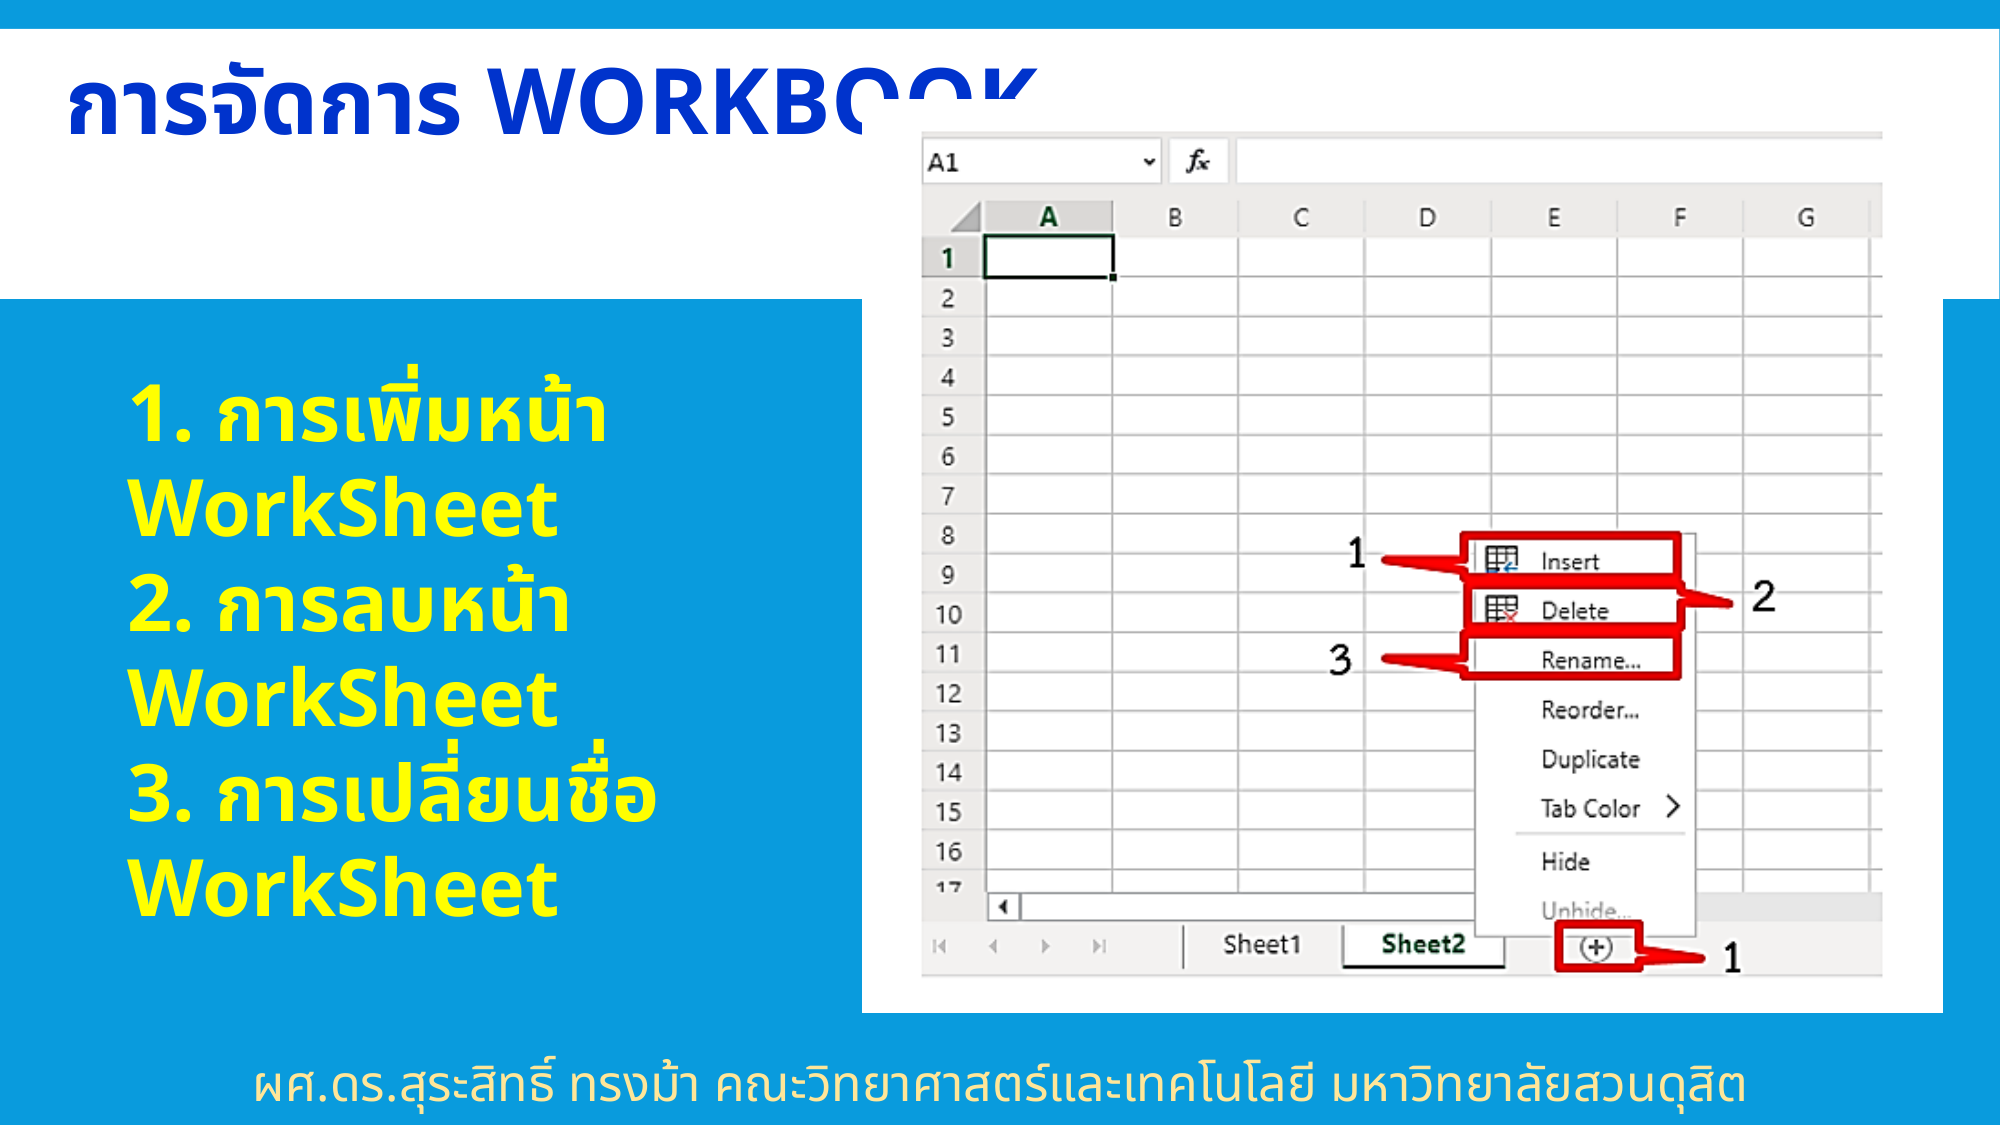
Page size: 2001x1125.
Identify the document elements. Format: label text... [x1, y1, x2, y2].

text_box 1. การเพิ่มหน้า WorkSheet 2. การลบหน้า WorkSheet 3. การเปลี่ยนชื่อ WorkSheet [112, 354, 814, 940]
text_box ผศ.ดร.สุระสิทธิ์ ทรงม้า คณะวิทยาศาสตร์และเทคโนโลยี มหาวิทยาลัยสวนดุสิต [0, 1049, 2000, 1113]
picture [862, 99, 1943, 1012]
title การจัดการ Workbook [50, 37, 1925, 175]
